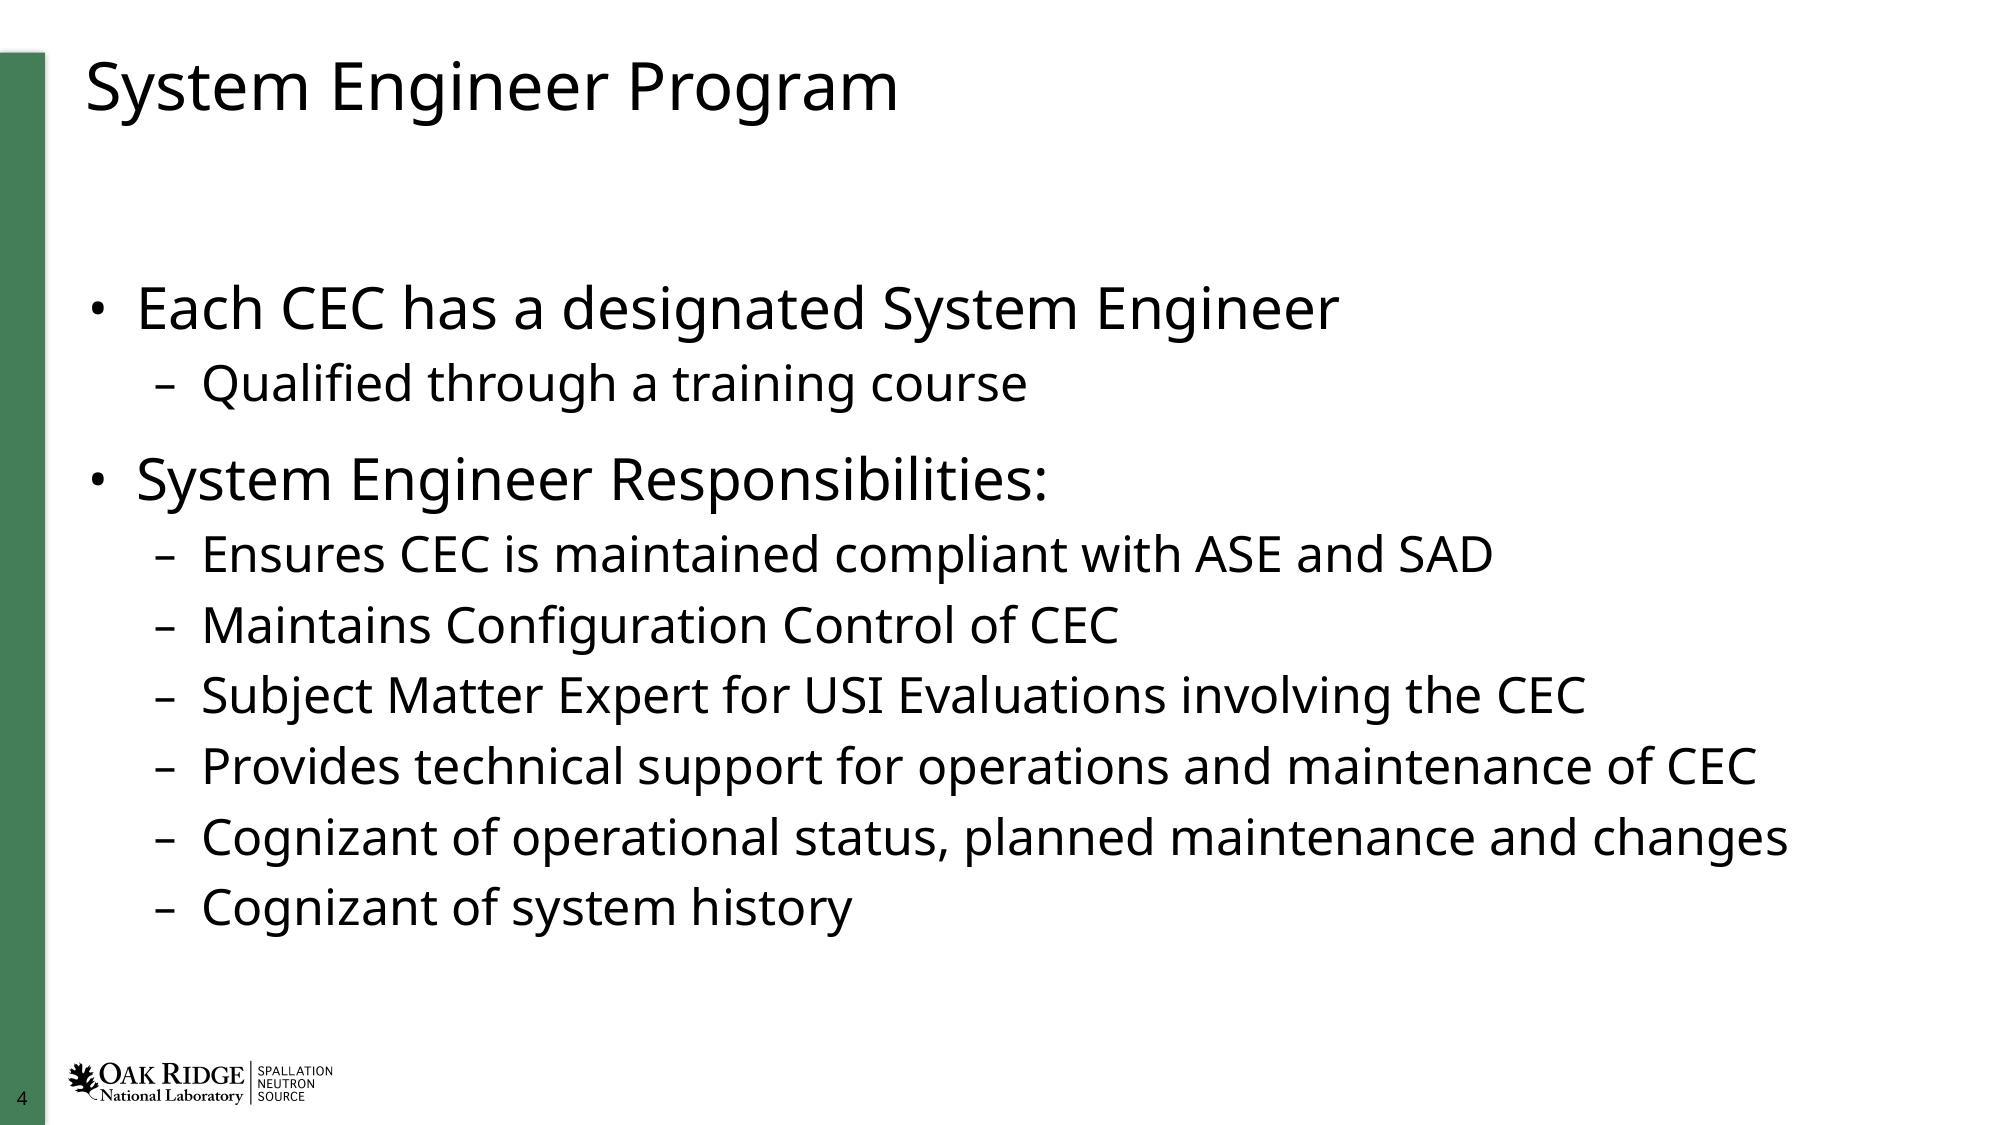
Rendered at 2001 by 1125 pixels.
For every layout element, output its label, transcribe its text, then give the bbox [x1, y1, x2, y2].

list Each CEC has a designated System Engineer Qualified through a training course System Engineer Responsibilities: Ensures CEC is maintained compliant with ASE and SAD Maintains Configuration Control of CEC Subject Matter Expert for USI Evaluations involving the CEC Provides technical support for operations and maintenance of CEC Cognizant of operational status, planned maintenance and changes Cognizant of system history [73, 271, 1949, 936]
picture [66, 1058, 334, 1108]
title System Engineer Program [70, 44, 1946, 134]
